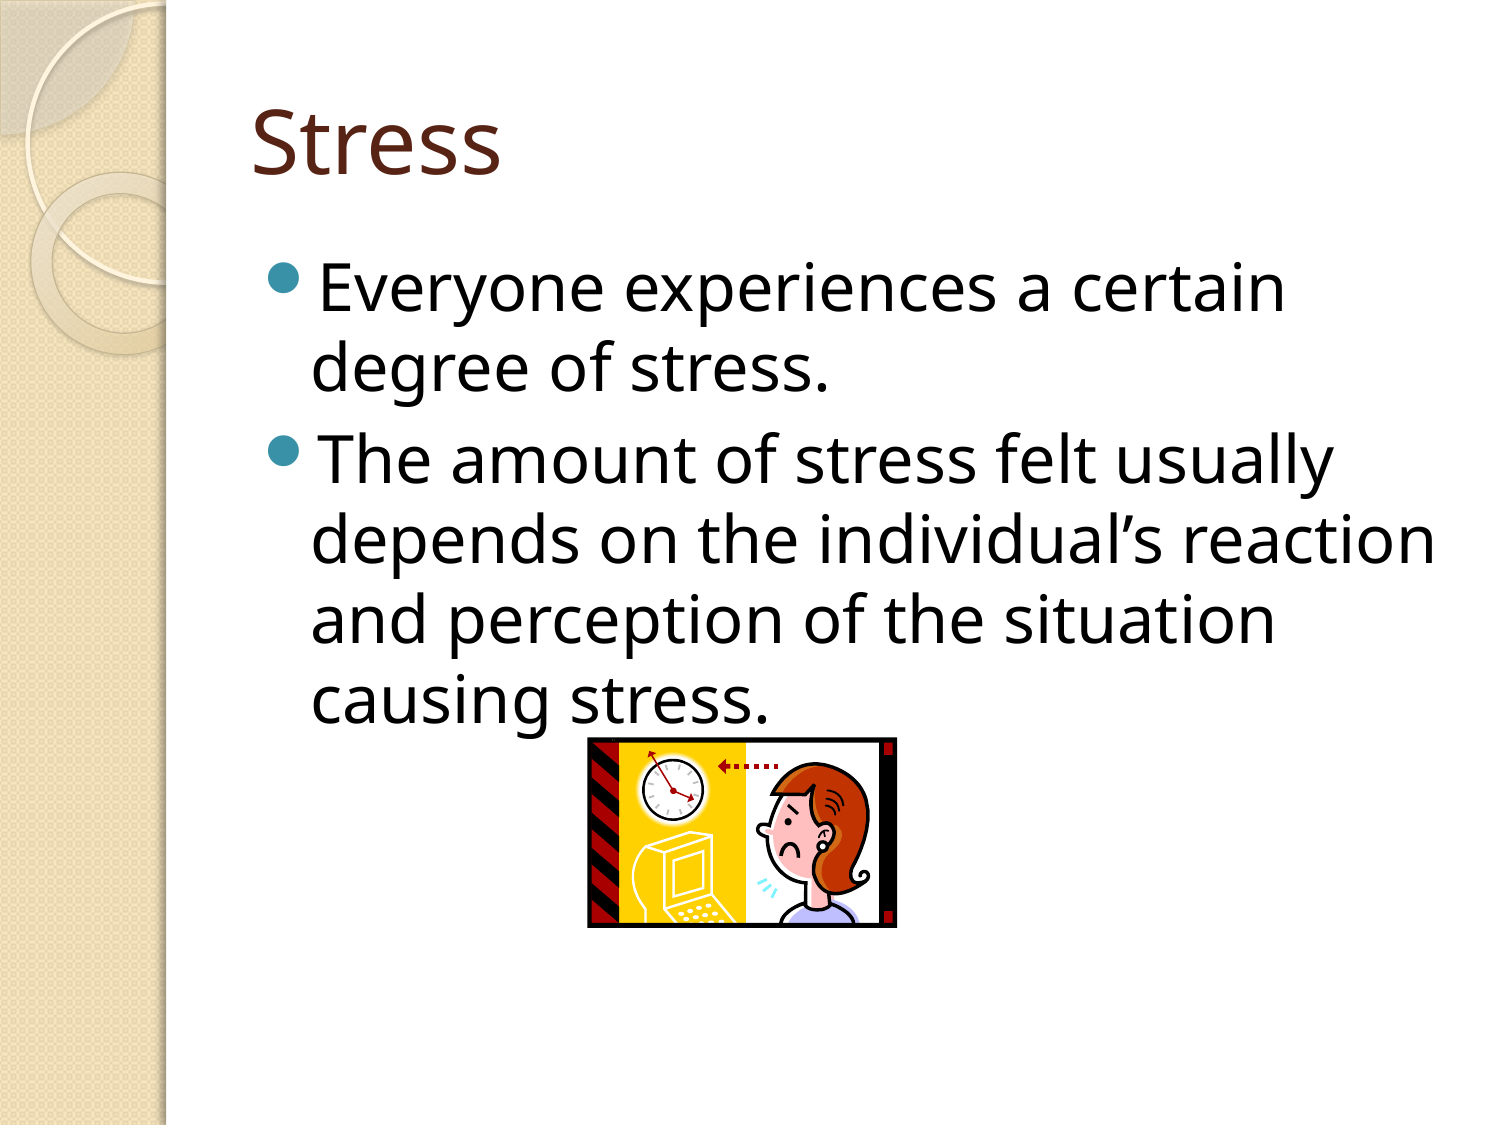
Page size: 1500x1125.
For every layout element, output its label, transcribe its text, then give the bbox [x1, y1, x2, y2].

picture [587, 737, 898, 929]
list Everyone experiences a certain degree of stress. The amount of stress felt usually depends on the individual’s reaction and perception of the situation causing stress. [235, 237, 1466, 1025]
title Stress [235, 45, 1466, 233]
